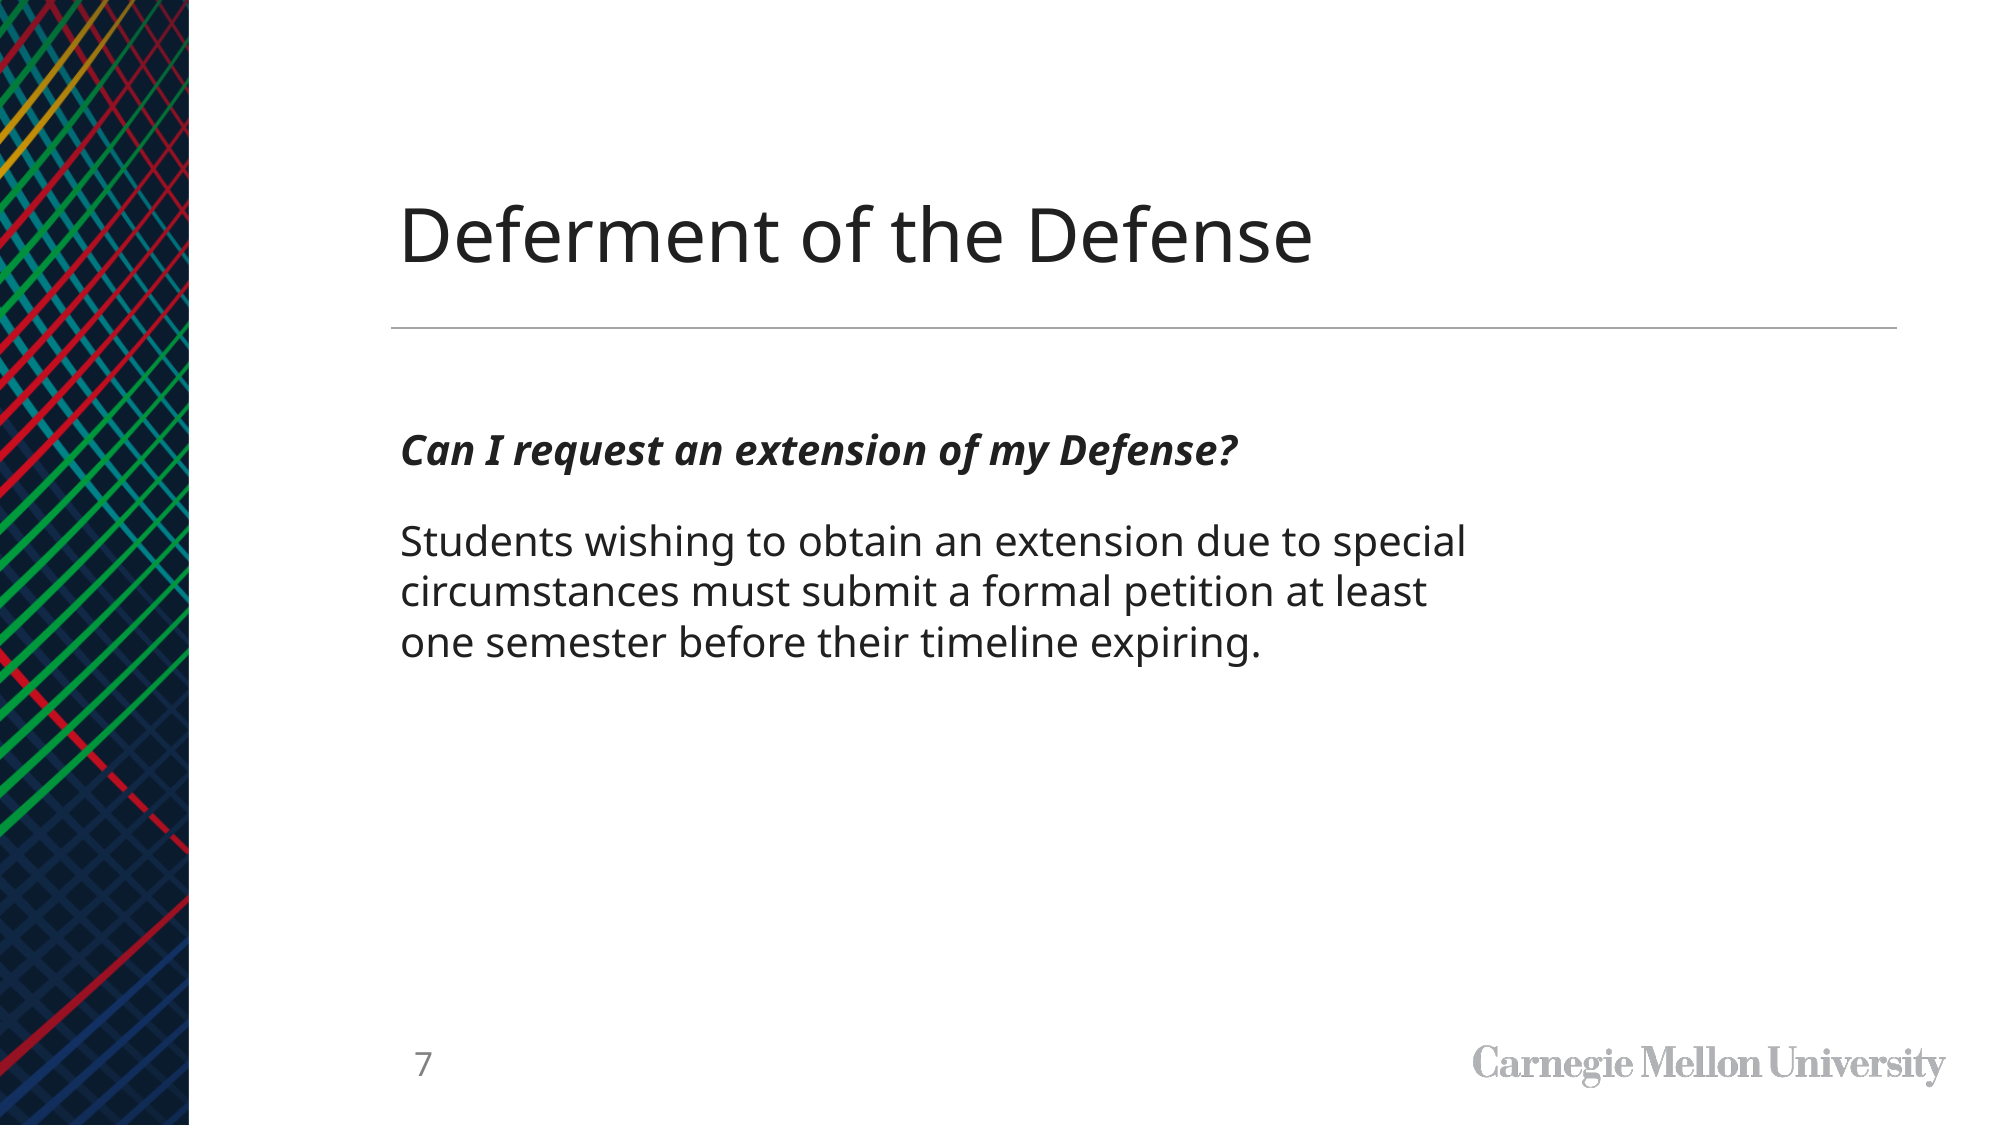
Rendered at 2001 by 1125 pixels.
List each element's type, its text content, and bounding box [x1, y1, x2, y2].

slide_number ‹#› [383, 732, 441, 1125]
list Deferment of the Defense [391, 189, 1357, 296]
list Can I request an extension of my Defense? Students wishing to obtain an extension due to special circumstances must submit a formal petition at least one semester before their timeline expiring. [392, 415, 1511, 919]
picture [0, 0, 188, 1125]
picture [1473, 1045, 1946, 1088]
